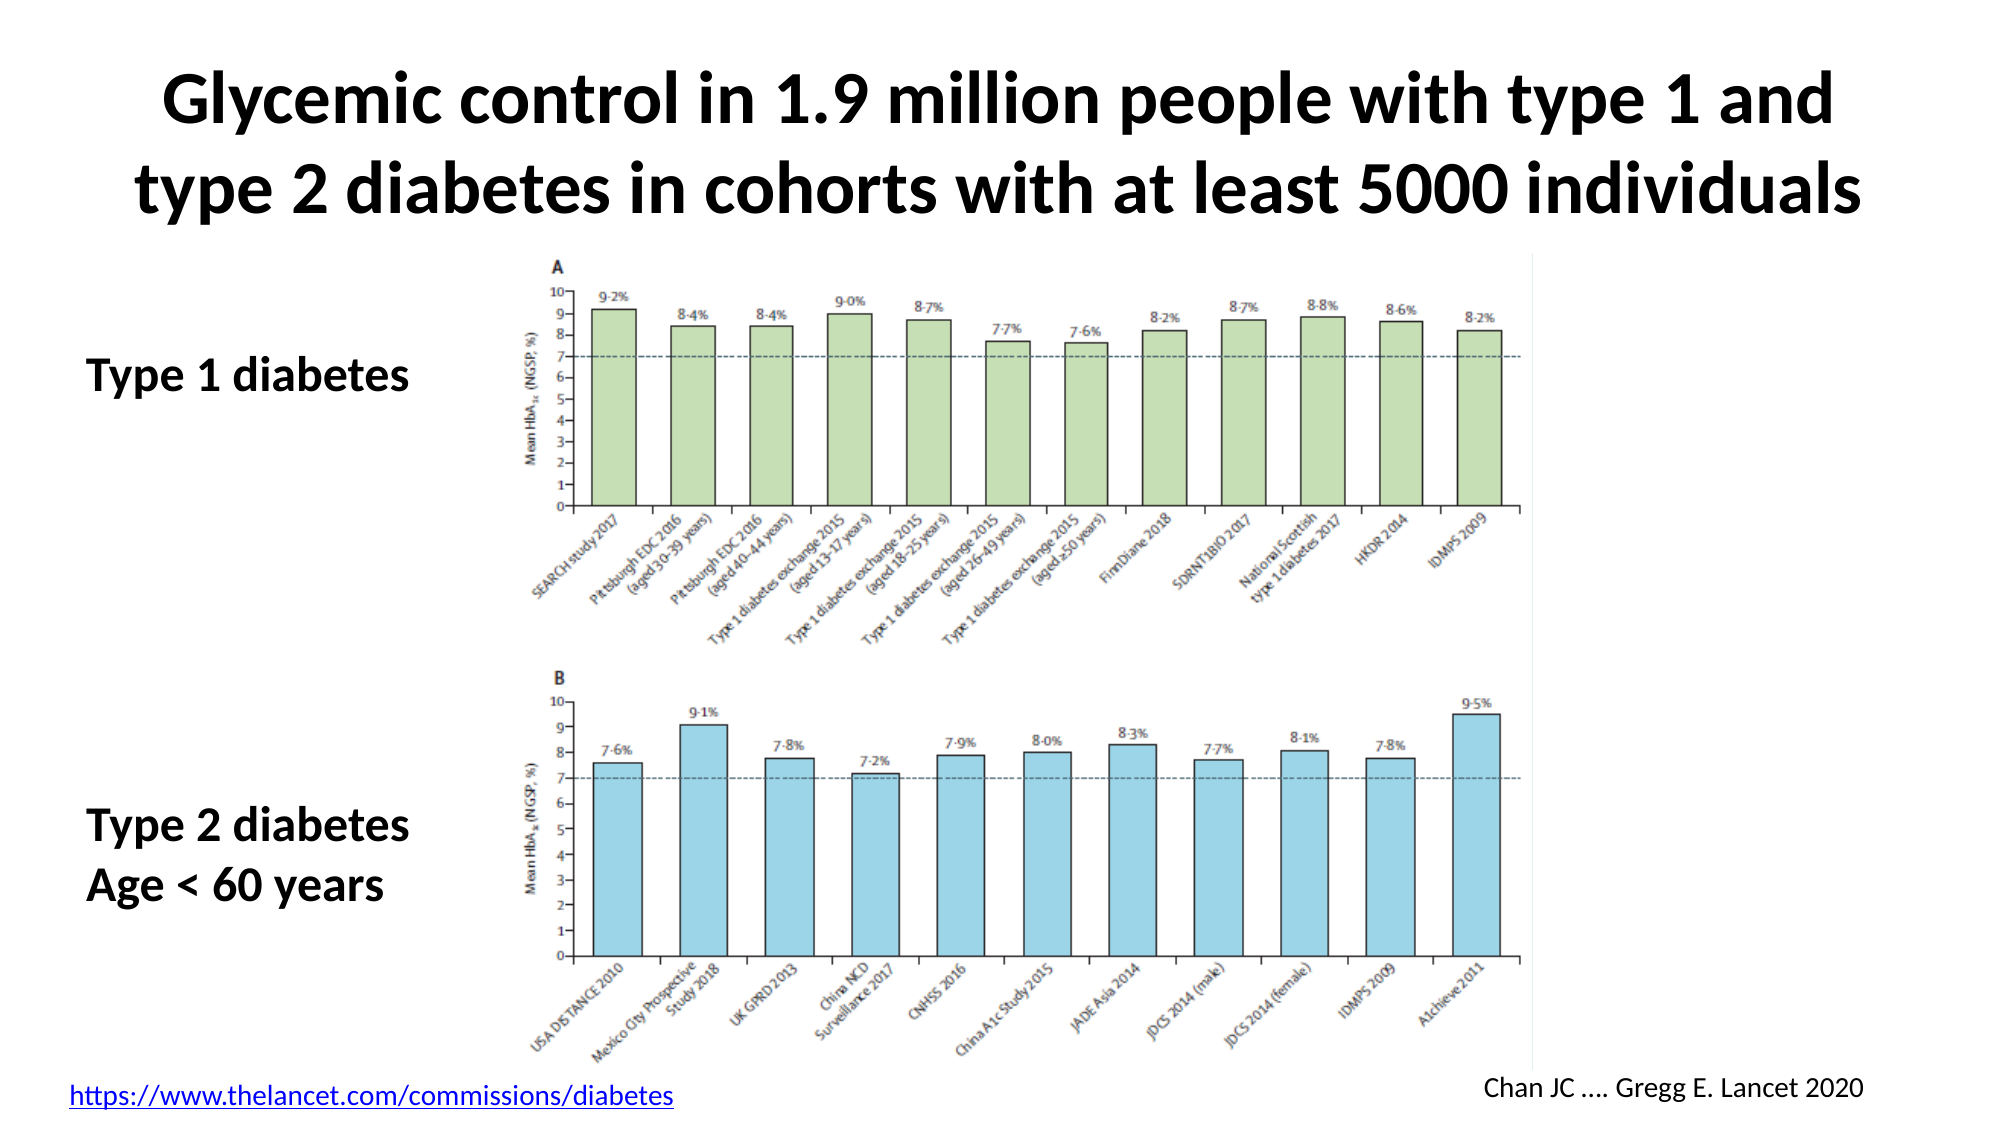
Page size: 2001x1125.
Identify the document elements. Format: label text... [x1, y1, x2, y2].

picture [514, 253, 1533, 1070]
title Glycemic control in 1.9 million people with type 1 and type 2 diabetes in cohorts with at least 5000 individuals [99, 45, 1900, 233]
text_box Type 1 diabetes [71, 334, 425, 410]
text_box Type 2 diabetes Age < 60 years [71, 784, 437, 919]
text_box Chan JC …. Gregg E. Lancet 2020 [1469, 1060, 1893, 1111]
text_box https://www.thelancet.com/commissions/diabetes [54, 1069, 1055, 1119]
